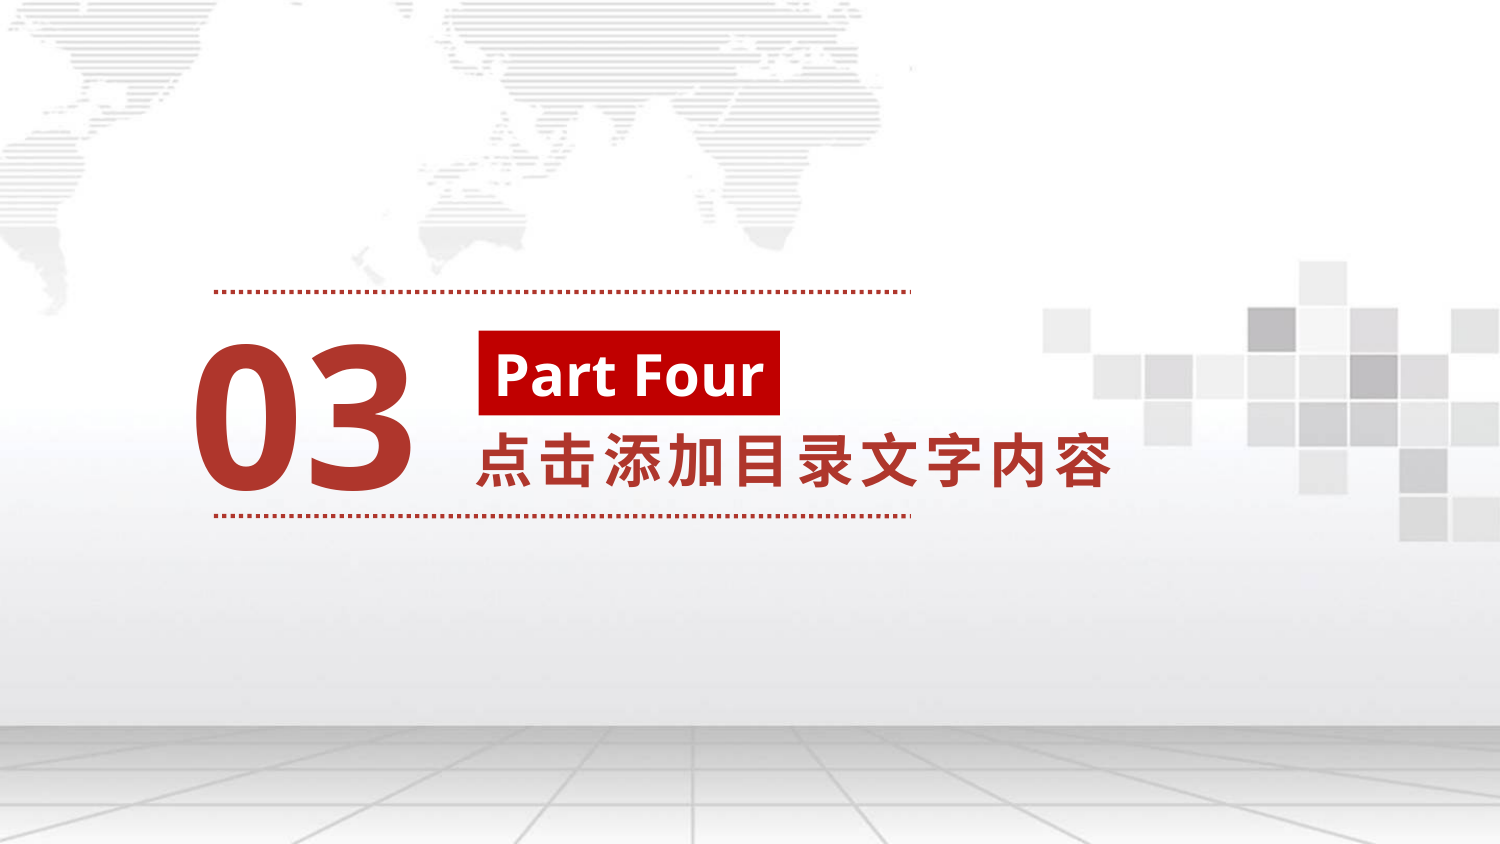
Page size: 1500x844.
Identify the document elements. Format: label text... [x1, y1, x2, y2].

text_box Part Four [478, 330, 780, 416]
text_box 03 [175, 282, 434, 538]
text_box 点击添加目录文字内容 [459, 416, 1302, 502]
picture [0, 0, 1500, 844]
